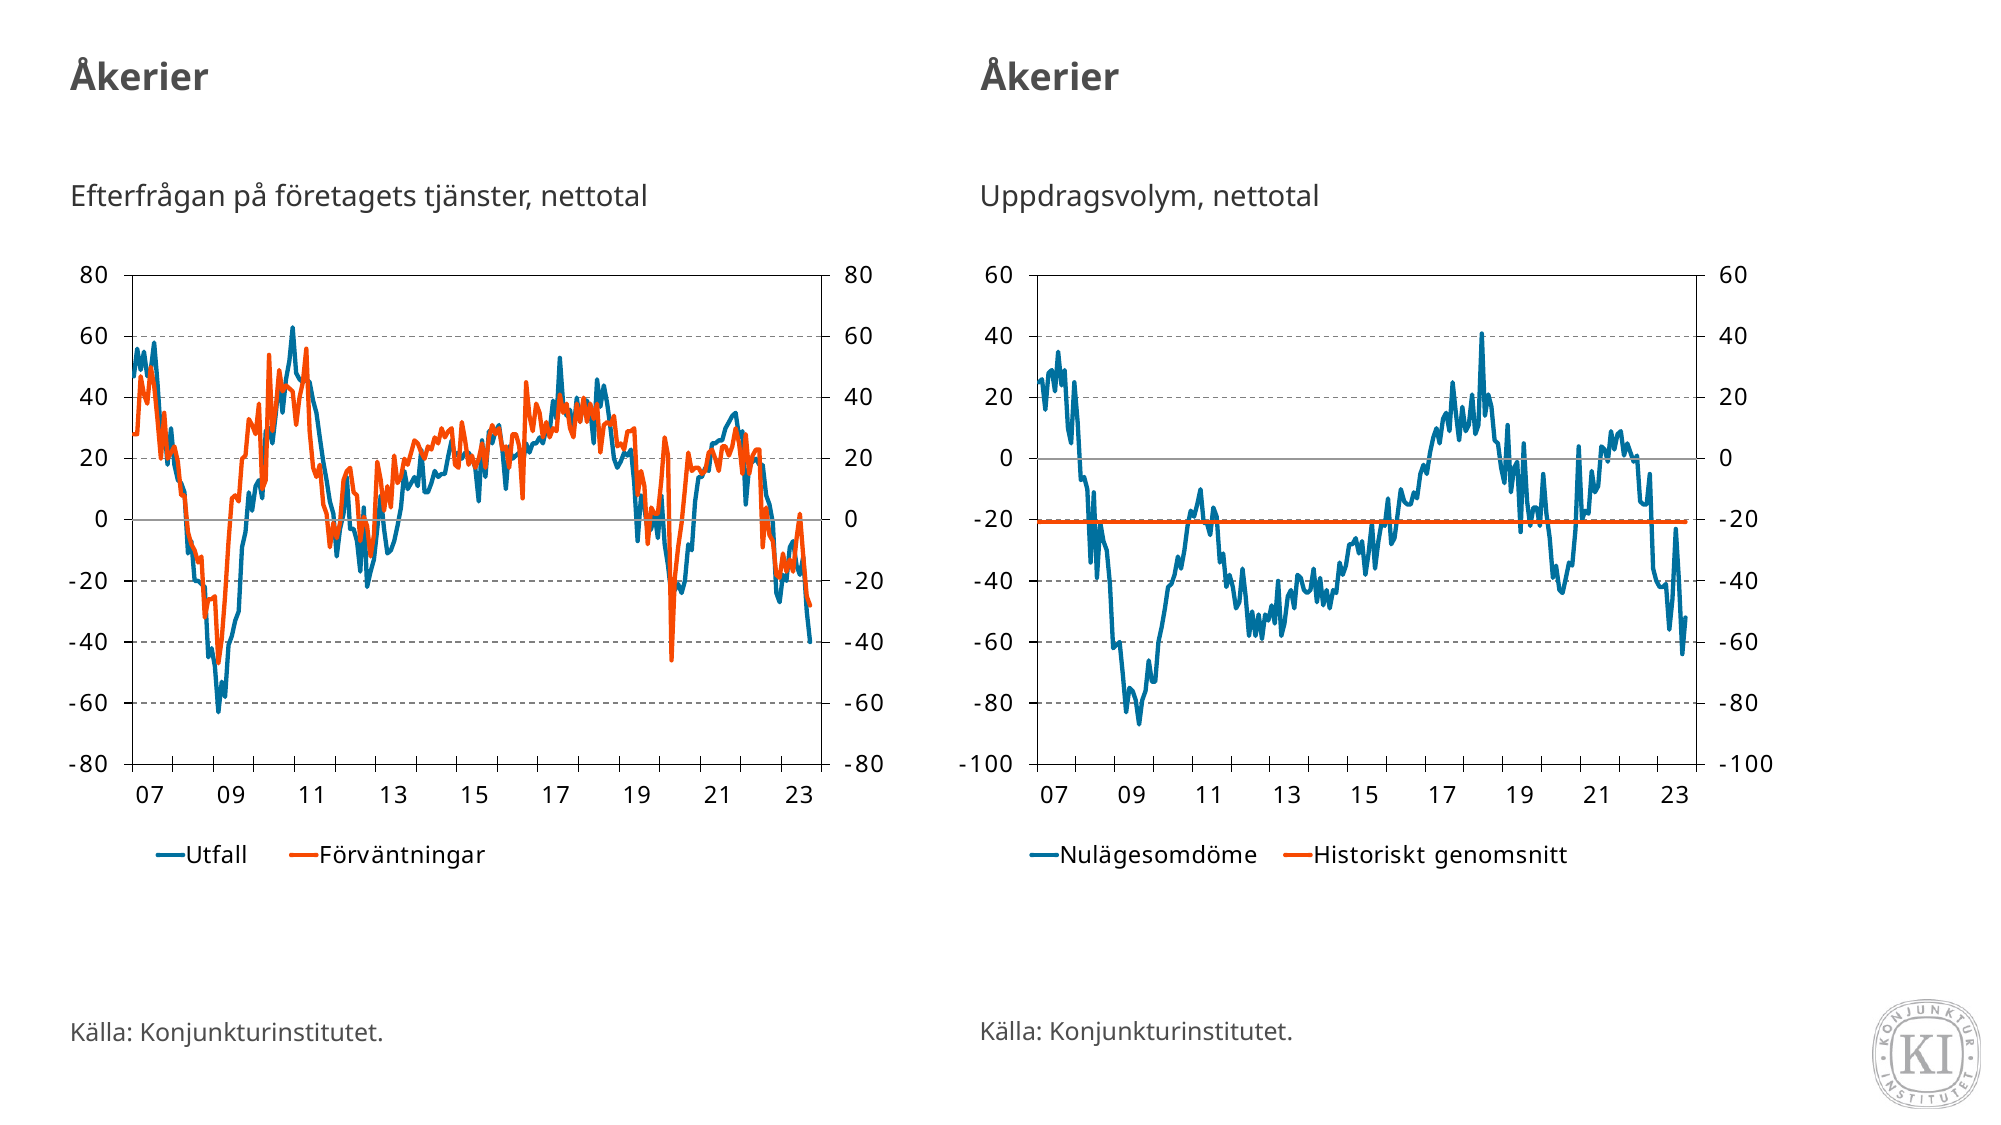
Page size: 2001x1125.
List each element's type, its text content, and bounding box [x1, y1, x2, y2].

list Efterfrågan på företagets tjänster, nettotal [55, 137, 938, 220]
picture [1872, 999, 1981, 1109]
title Åkerier [55, 45, 938, 128]
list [51, 249, 939, 874]
list Åkerier [965, 45, 1849, 129]
subtitle Källa: Konjunkturinstitutet. [55, 1008, 938, 1106]
list Källa: Konjunkturinstitutet. [964, 1008, 1848, 1106]
list Uppdragsvolym, nettotal [964, 137, 1848, 220]
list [941, 249, 1829, 874]
